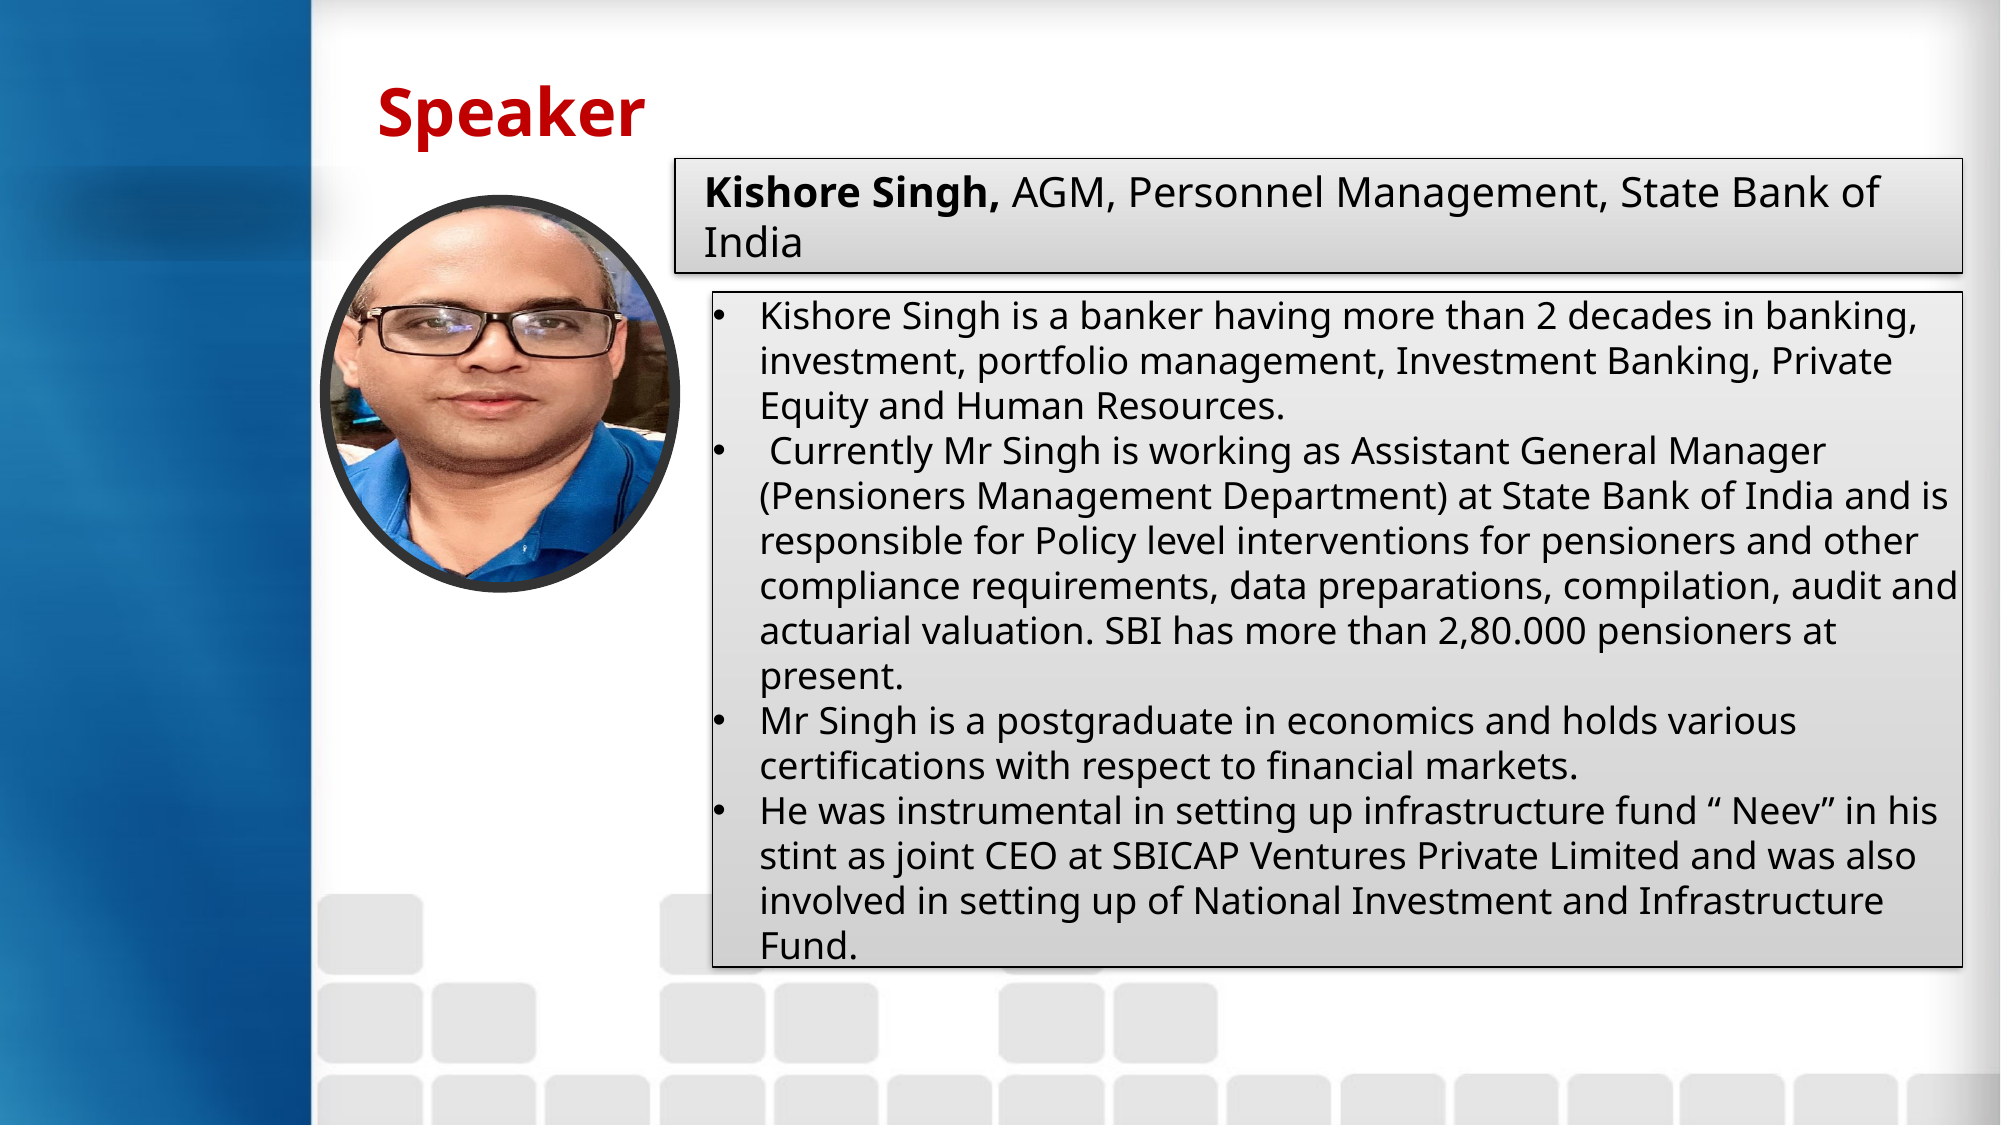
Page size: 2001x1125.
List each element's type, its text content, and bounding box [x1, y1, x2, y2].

text_box Kishore Singh is a banker having more than 2 decades in banking, investment, portfolio management, Investment Banking, Private Equity and Human Resources. Currently Mr Singh is working as Assistant General Manager (Pensioners Management Department) at State Bank of India and is responsible for Policy level interventions for pensioners and other compliance requirements, data preparations, compilation, audit and actuarial valuation. SBI has more than 2,80.000 pensioners at present. Mr Singh is a postgraduate in economics and holds various certifications with respect to financial markets. He was instrumental in setting up infrastructure fund “ Neev” in his stint as joint CEO at SBICAP Ventures Private Limited and was also involved in setting up of National Investment and Infrastructure Fund. [712, 291, 1963, 968]
text_box Kishore Singh, AGM, Personnel Management, State Bank of India [674, 158, 1963, 274]
picture [0, 0, 2001, 1125]
text_box Speaker [362, 62, 1613, 158]
